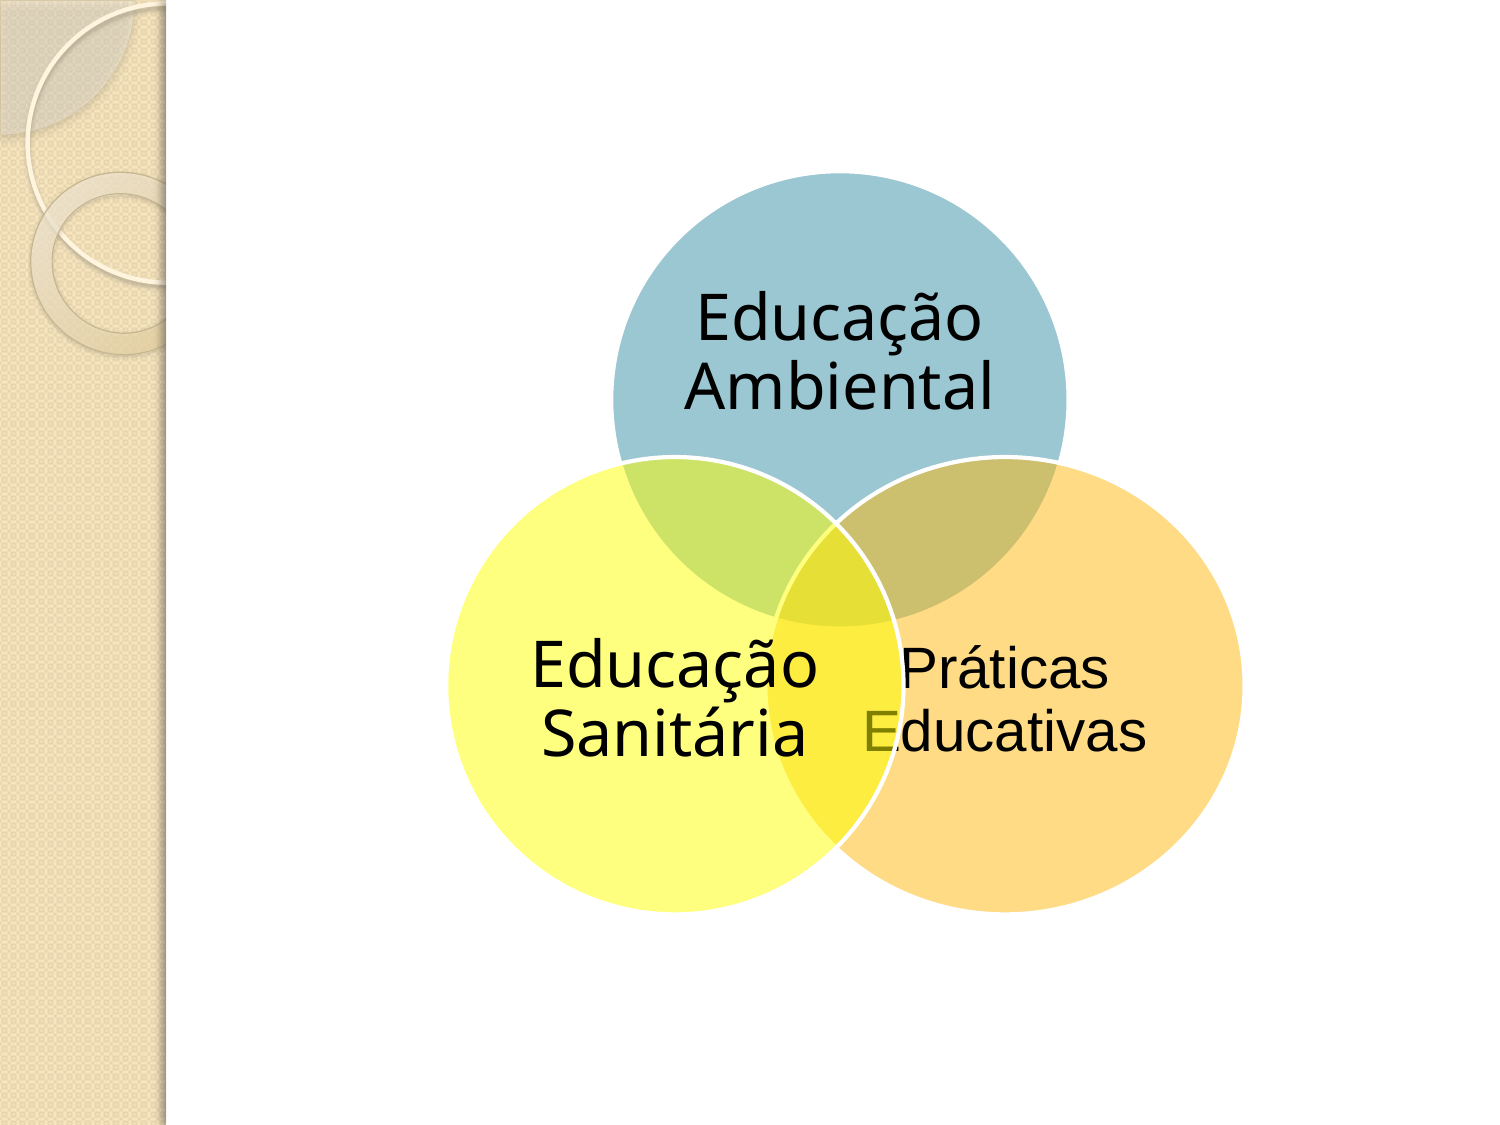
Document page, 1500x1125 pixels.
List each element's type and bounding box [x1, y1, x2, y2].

list [229, 148, 1461, 937]
